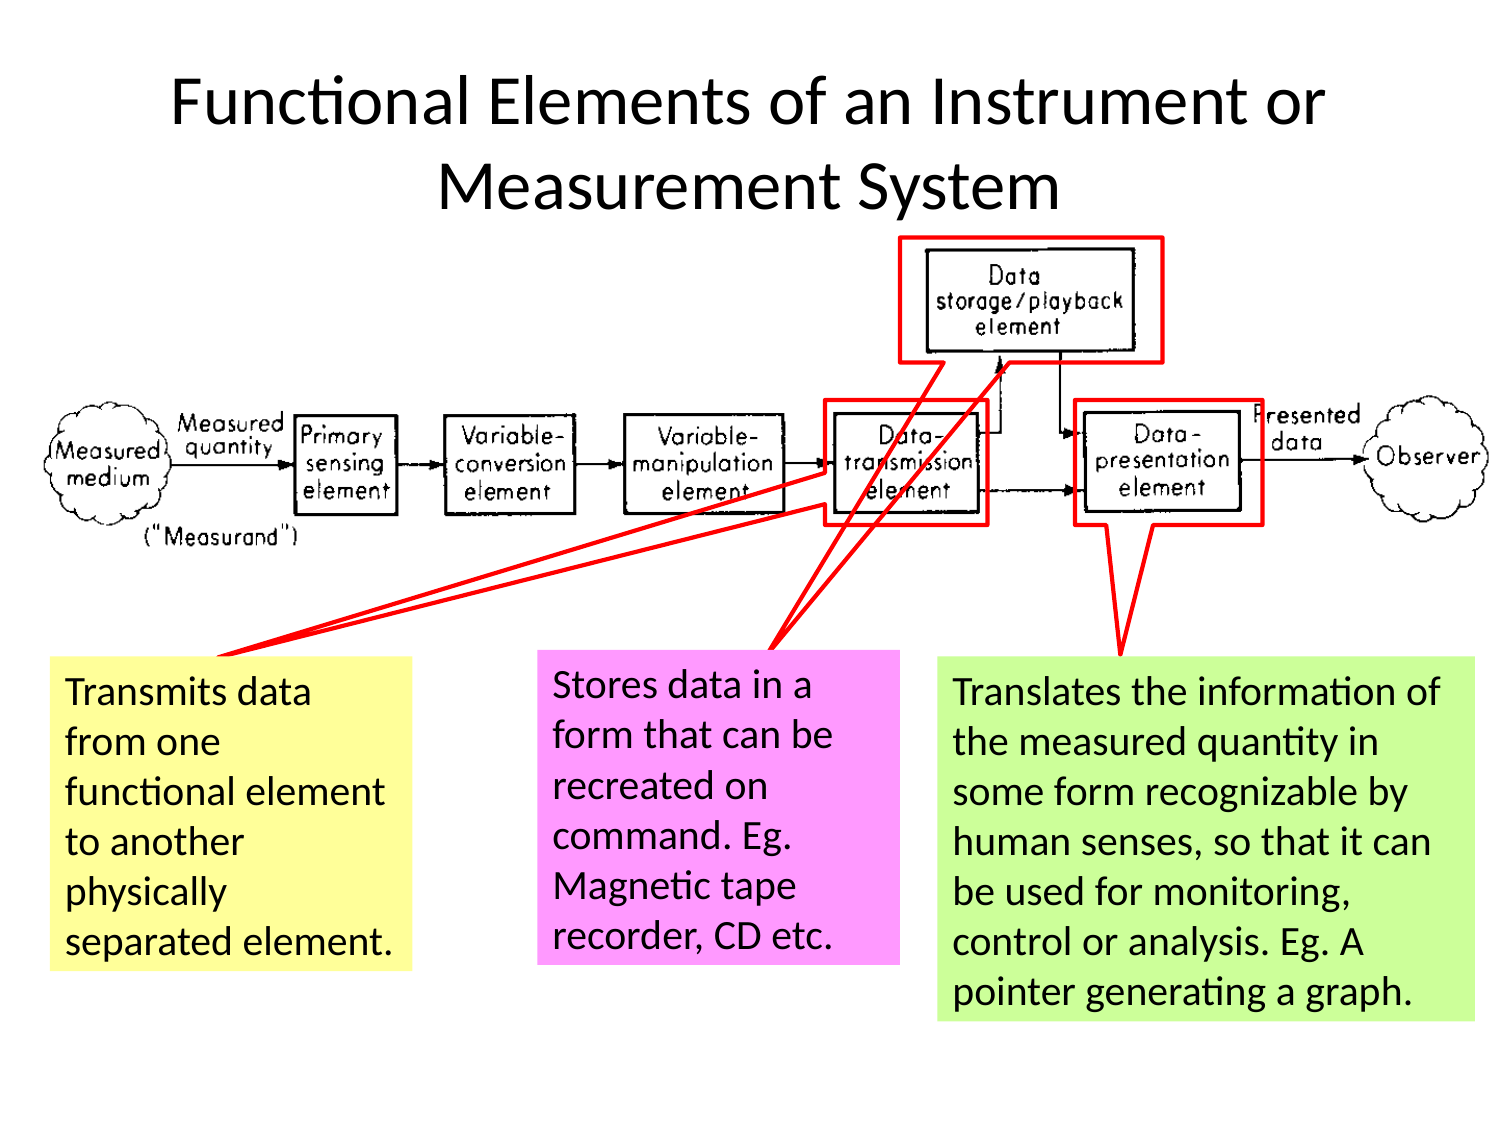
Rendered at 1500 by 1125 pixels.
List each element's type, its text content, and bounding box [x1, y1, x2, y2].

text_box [937, 399, 1476, 1026]
title Functional Elements of an Instrument or Measurement System [75, 45, 1425, 233]
picture [1163, 237, 1500, 562]
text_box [537, 237, 1163, 969]
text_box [49, 399, 535, 975]
picture [24, 237, 537, 562]
